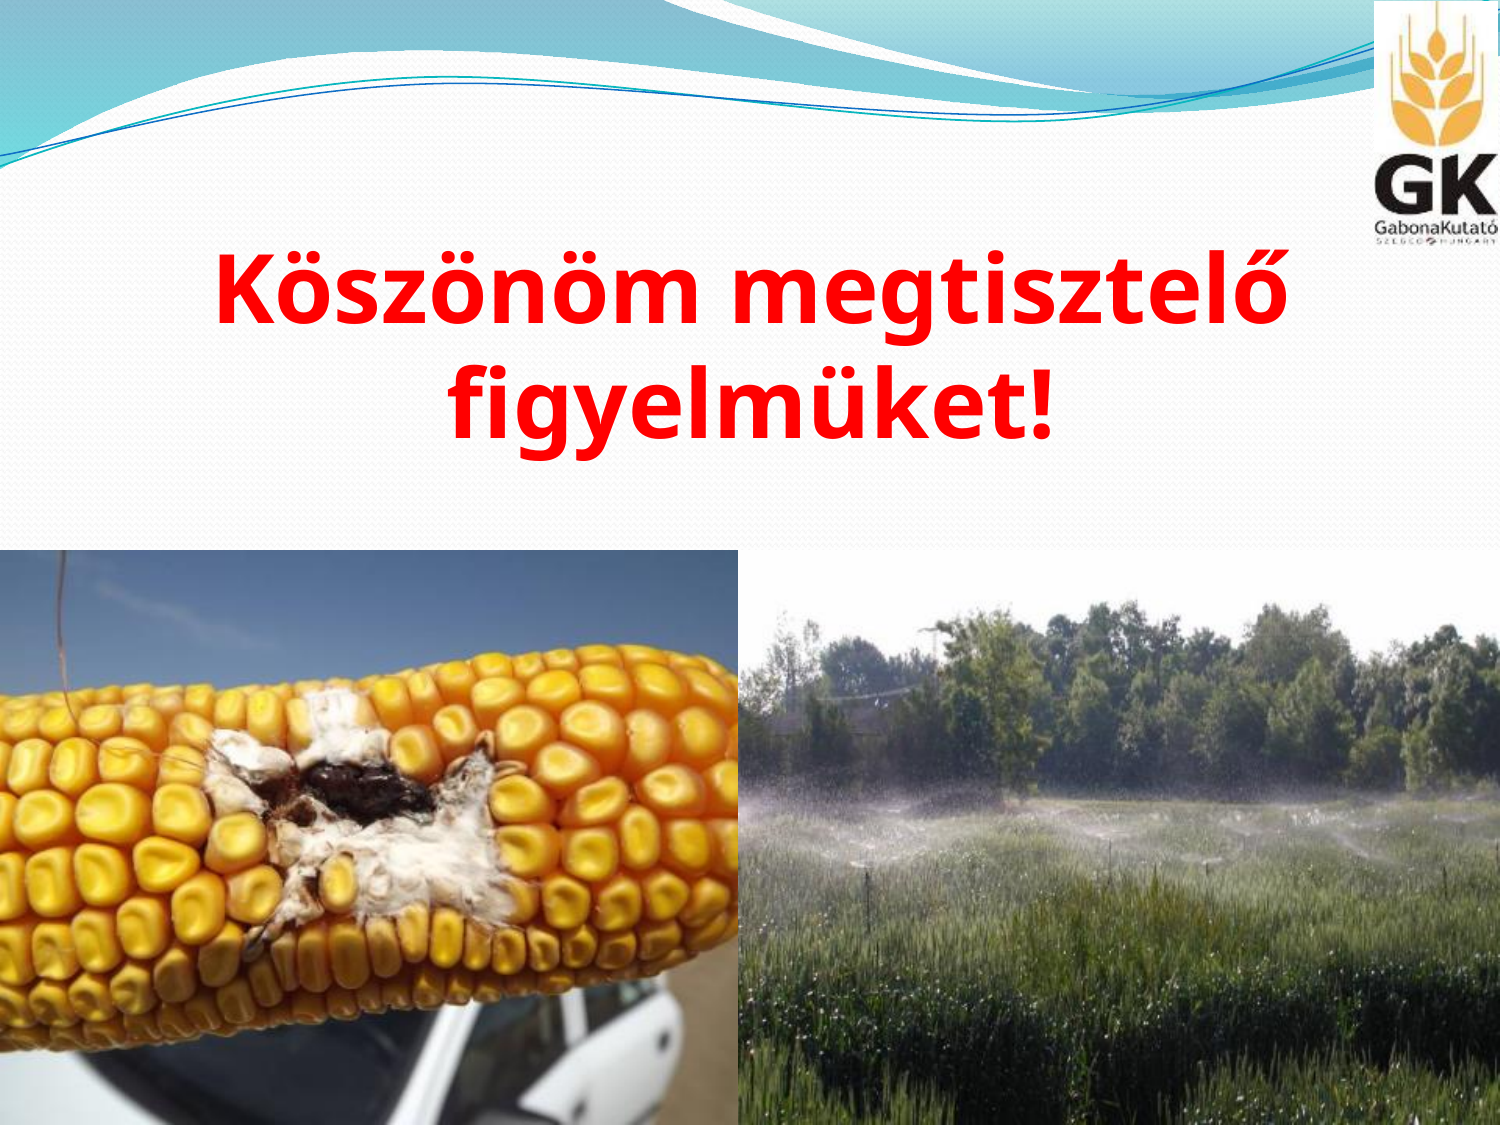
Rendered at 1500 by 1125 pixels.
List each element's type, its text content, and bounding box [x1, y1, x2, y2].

picture [1373, 1, 1498, 246]
picture [0, 550, 1500, 1125]
text_box Köszönöm megtisztelő figyelmüket! [128, 219, 1375, 465]
